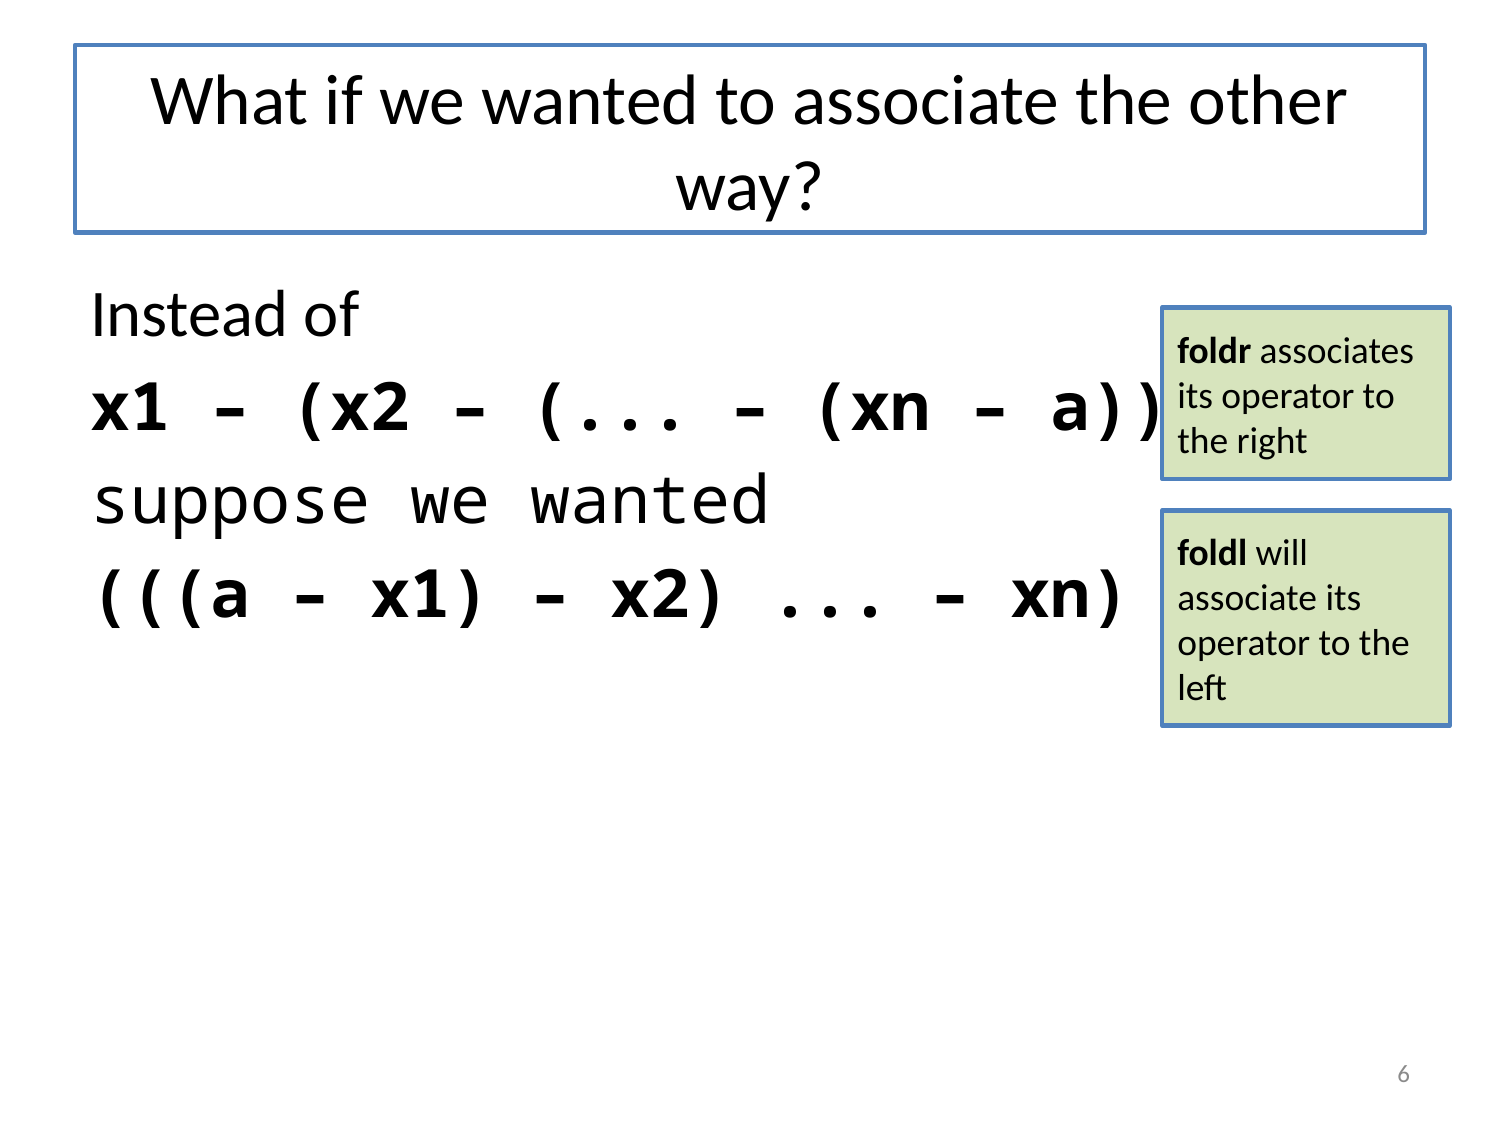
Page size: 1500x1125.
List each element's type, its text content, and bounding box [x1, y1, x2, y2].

title What if we wanted to associate the other way? [73, 43, 1427, 235]
slide_number 6 [1074, 1042, 1425, 1103]
list Instead of x1 – (x2 – (... – (xn – a))) suppose we wanted (((a – x1) – x2) ... – xn) [75, 262, 1425, 1005]
text_box foldl will associate its operator to the left [1160, 508, 1452, 728]
text_box foldr associates its operator to the right [1160, 305, 1452, 481]
